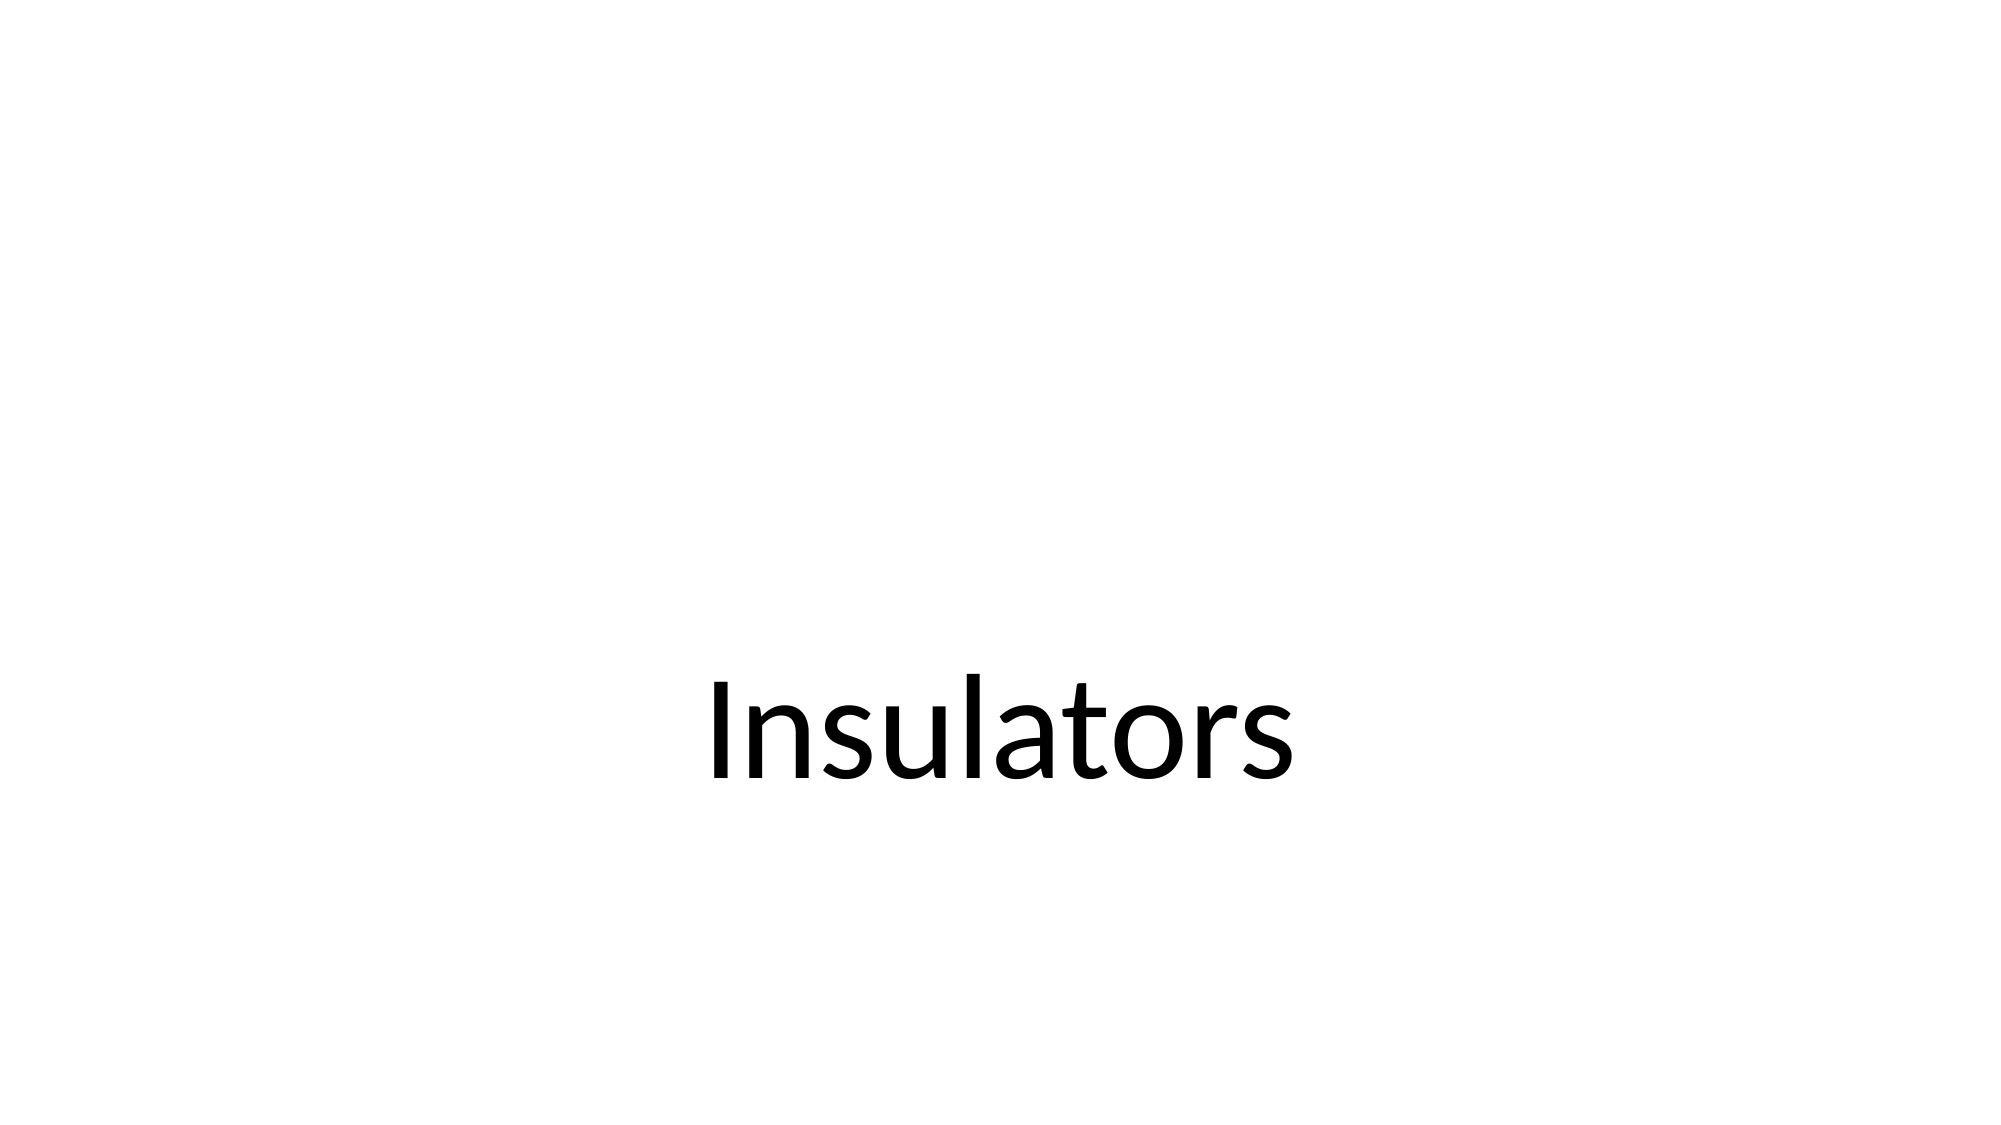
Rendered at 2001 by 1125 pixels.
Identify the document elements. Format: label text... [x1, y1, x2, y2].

list Insulators [137, 299, 1863, 1014]
